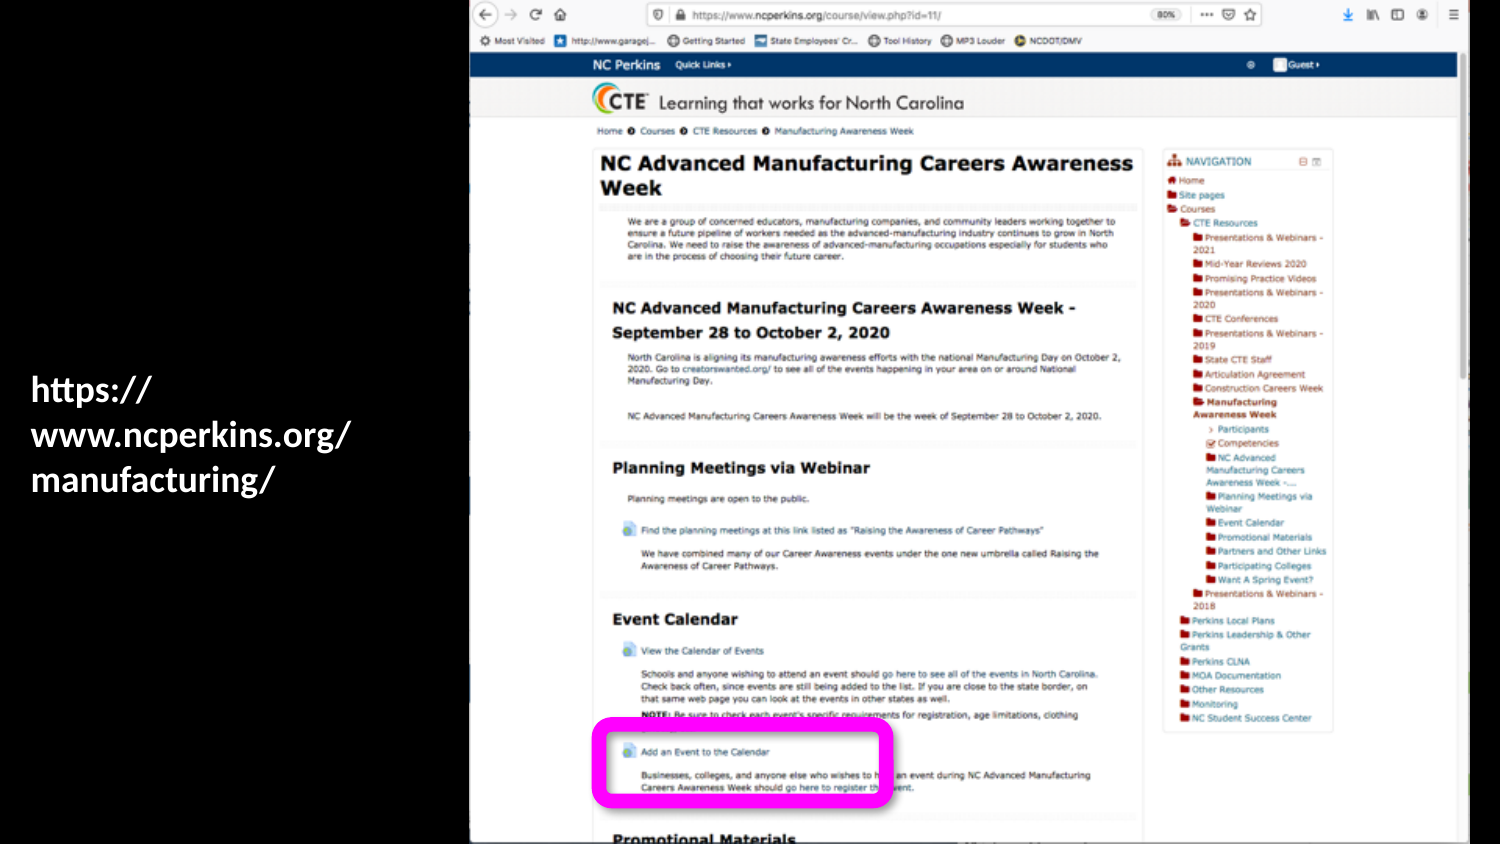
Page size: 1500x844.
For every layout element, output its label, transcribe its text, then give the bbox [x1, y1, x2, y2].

text_box https://www.ncperkins.org/manufacturing/ [15, 357, 469, 508]
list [469, 0, 1470, 844]
